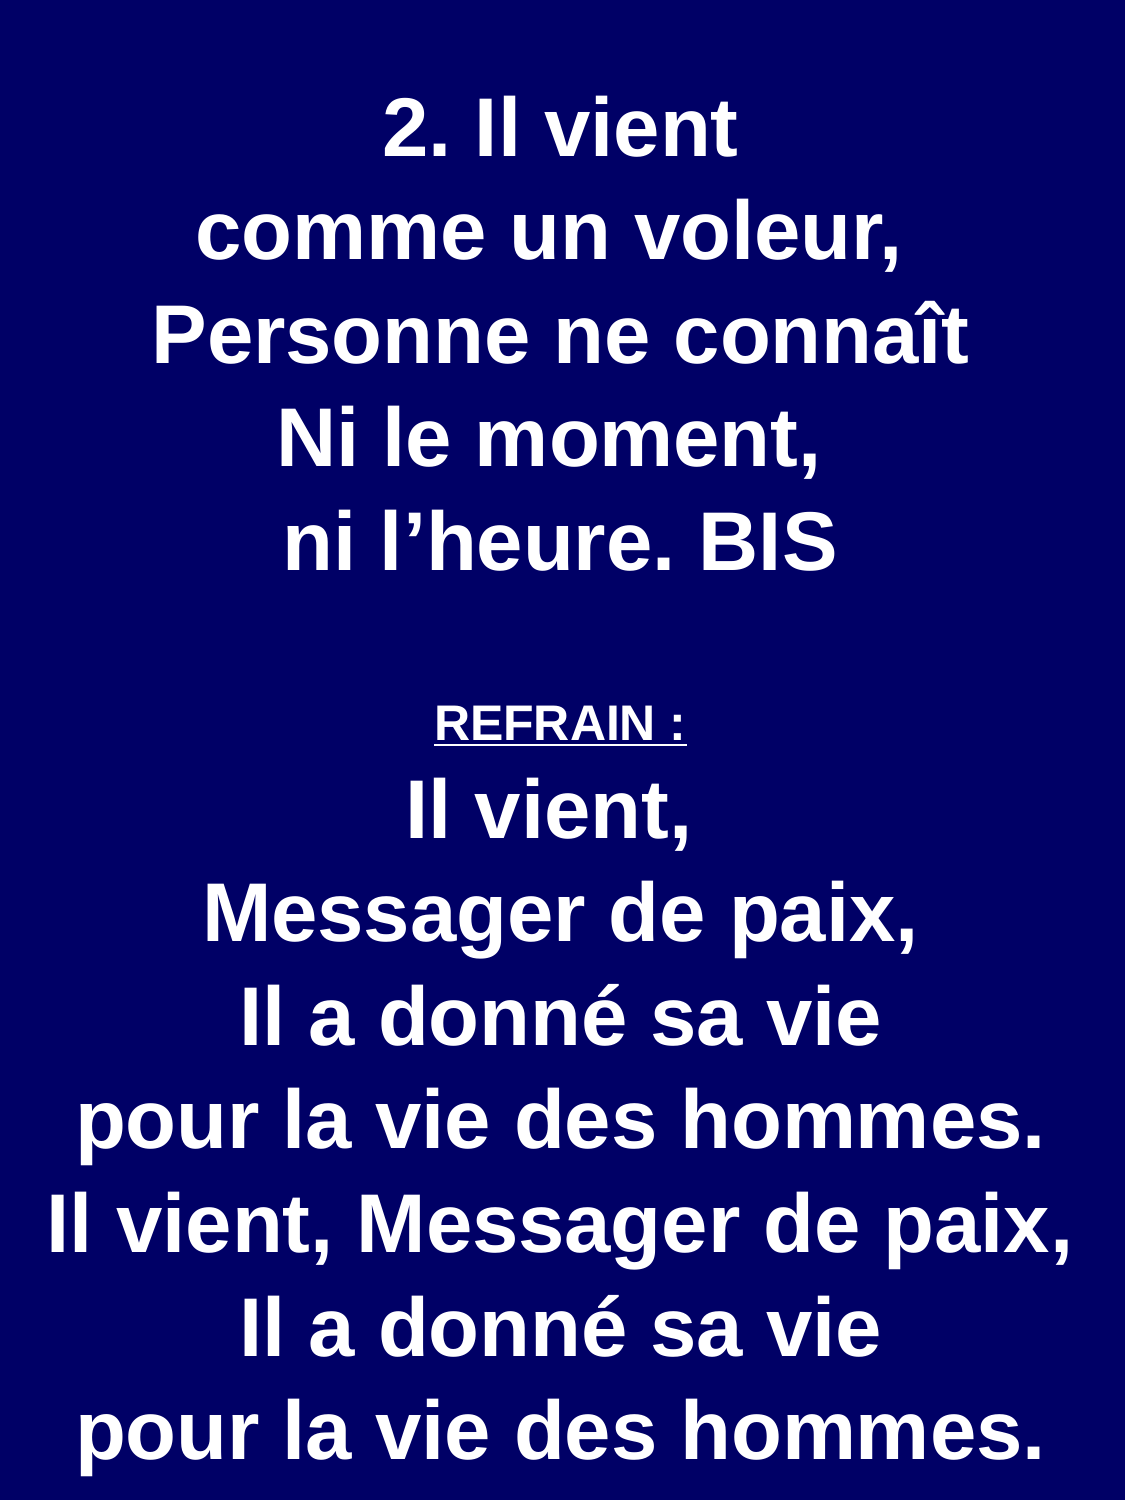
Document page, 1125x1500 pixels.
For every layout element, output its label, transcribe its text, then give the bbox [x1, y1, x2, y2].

text_box 2. Il vient comme un voleur, Personne ne connaît Ni le moment, ni l’heure. BIS REFRAIN : Il vient, Messager de paix, Il a donné sa vie pour la vie des hommes. Il vient, Messager de paix, Il a donné sa vie pour la vie des hommes. [25, 23, 1096, 1500]
